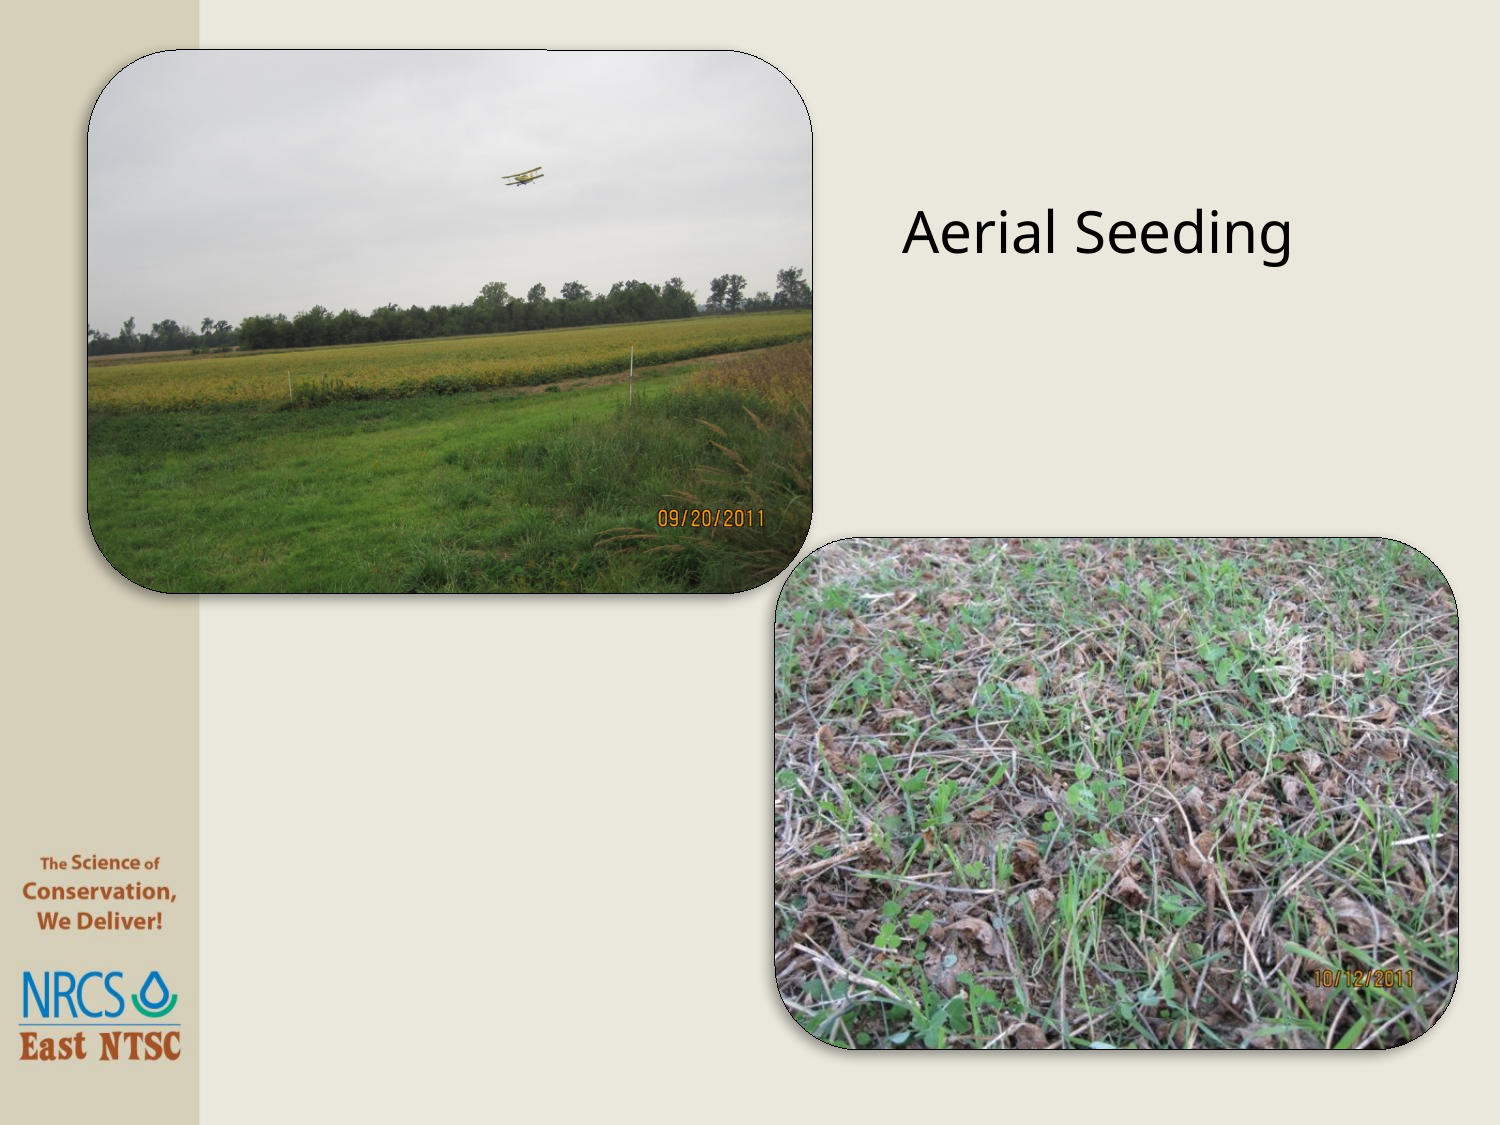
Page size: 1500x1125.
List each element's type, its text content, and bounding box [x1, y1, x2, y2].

text_box Aerial Seeding [887, 187, 1438, 273]
picture [0, 0, 1500, 1125]
